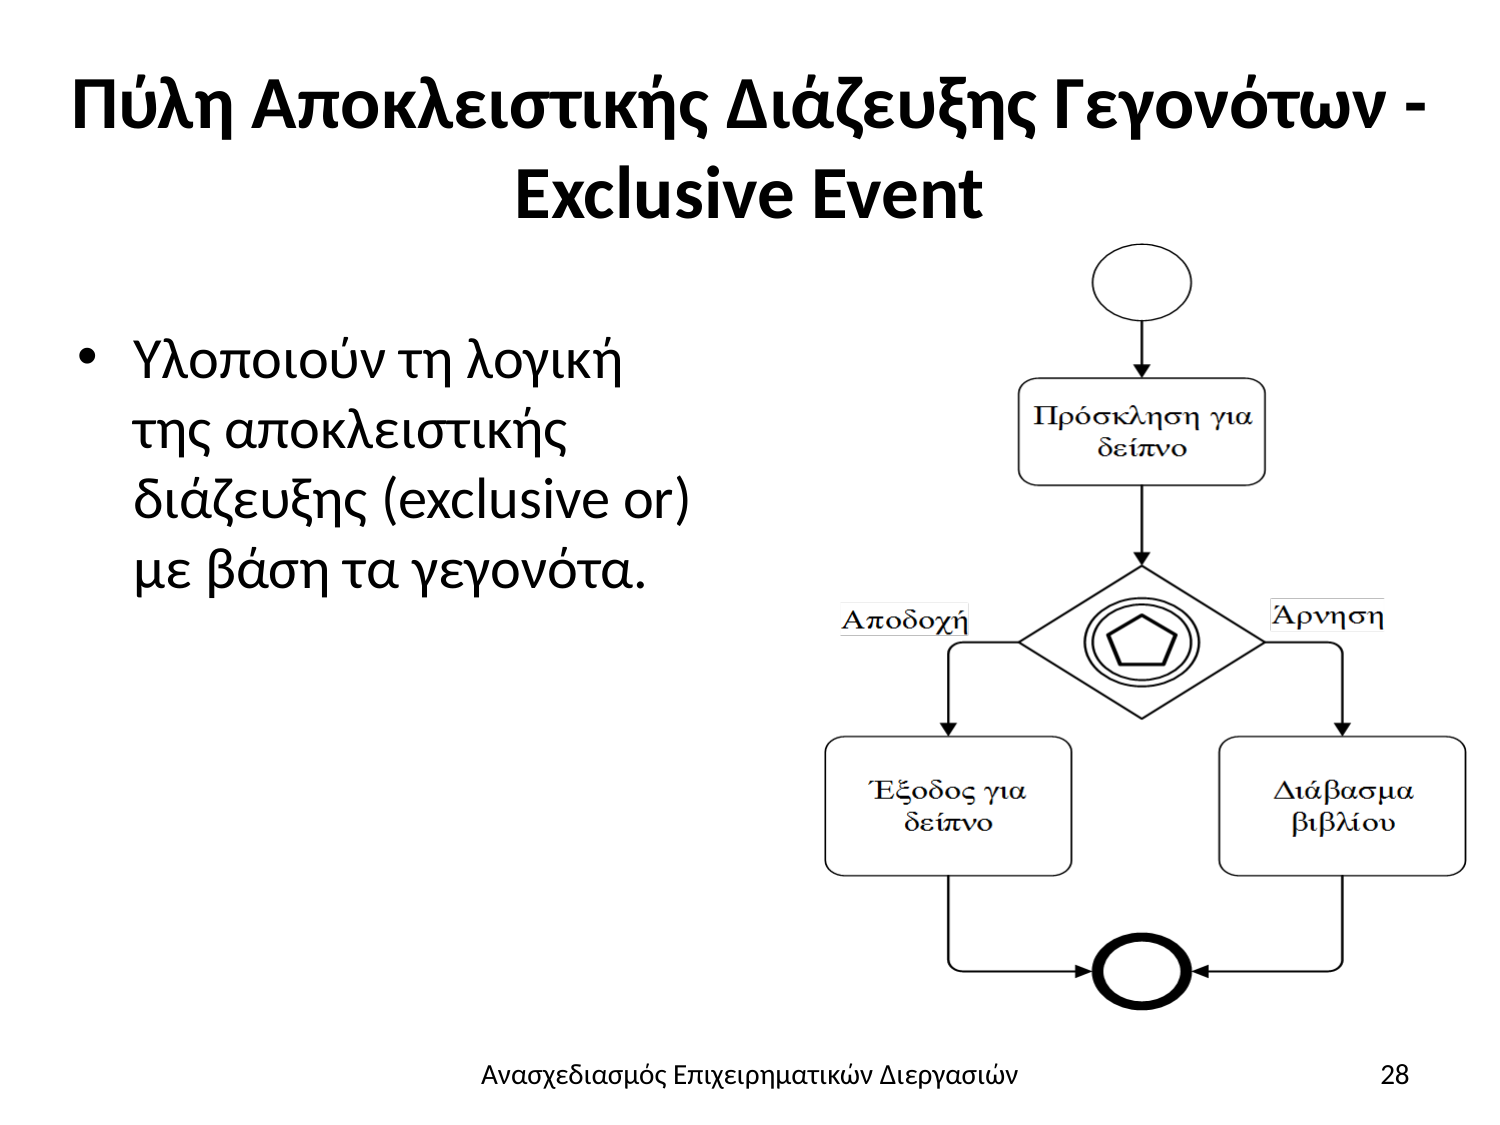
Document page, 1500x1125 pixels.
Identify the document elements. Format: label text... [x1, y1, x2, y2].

footer Ανασχεδιασμός Επιχειρηματικών Διεργασιών [450, 1042, 1050, 1103]
picture [820, 240, 1469, 1013]
text_box Υλοποιούν τη λογική της αποκλειστικής διάζευξης (exclusive or) με βάση τα γεγονότα. [62, 312, 713, 608]
title Πύλη Αποκλειστικής Διάζευξης Γεγονότων - Exclusive Event [31, 50, 1469, 238]
slide_number 28 [1074, 1042, 1425, 1103]
